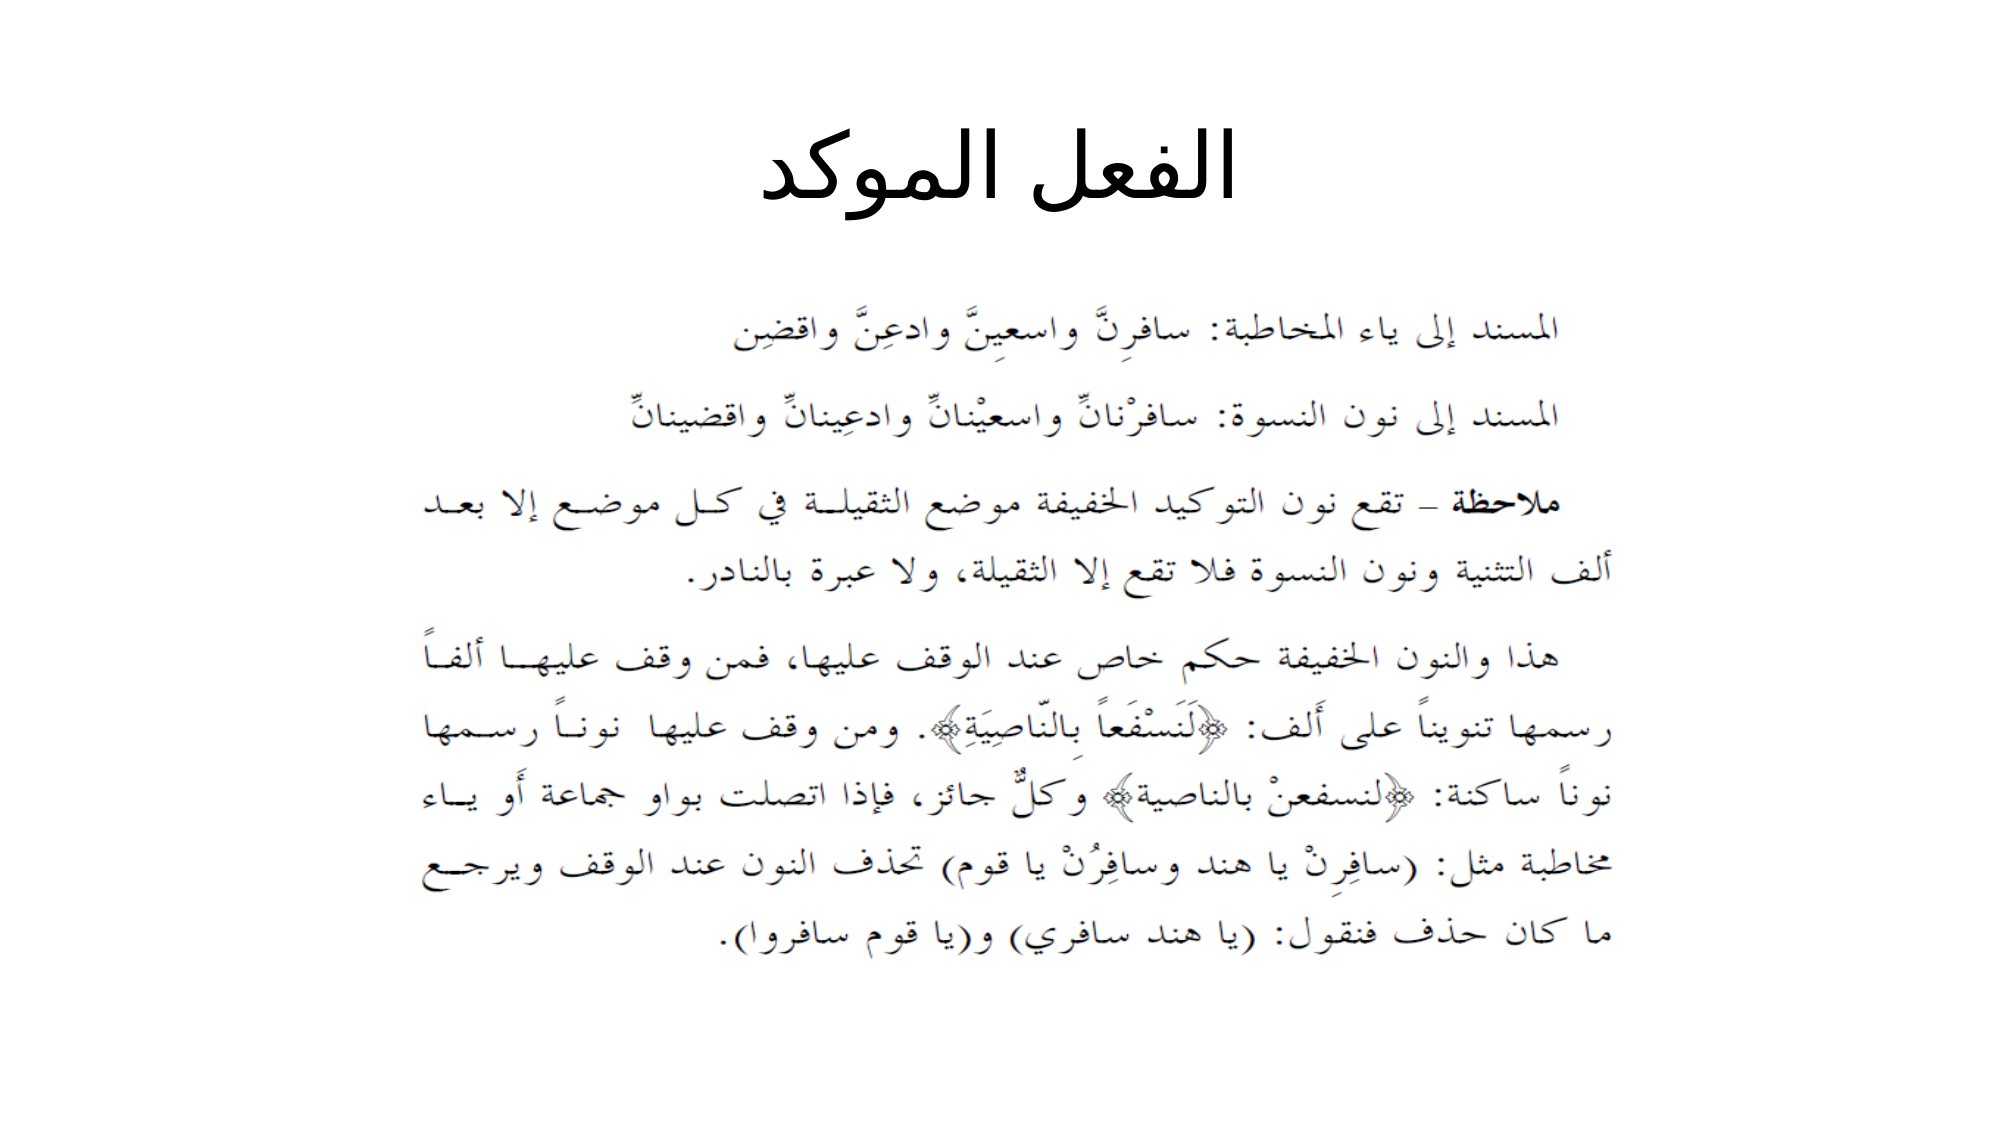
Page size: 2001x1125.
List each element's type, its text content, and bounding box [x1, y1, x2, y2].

title الفعل الموكد [137, 59, 1863, 278]
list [268, 299, 1733, 1014]
